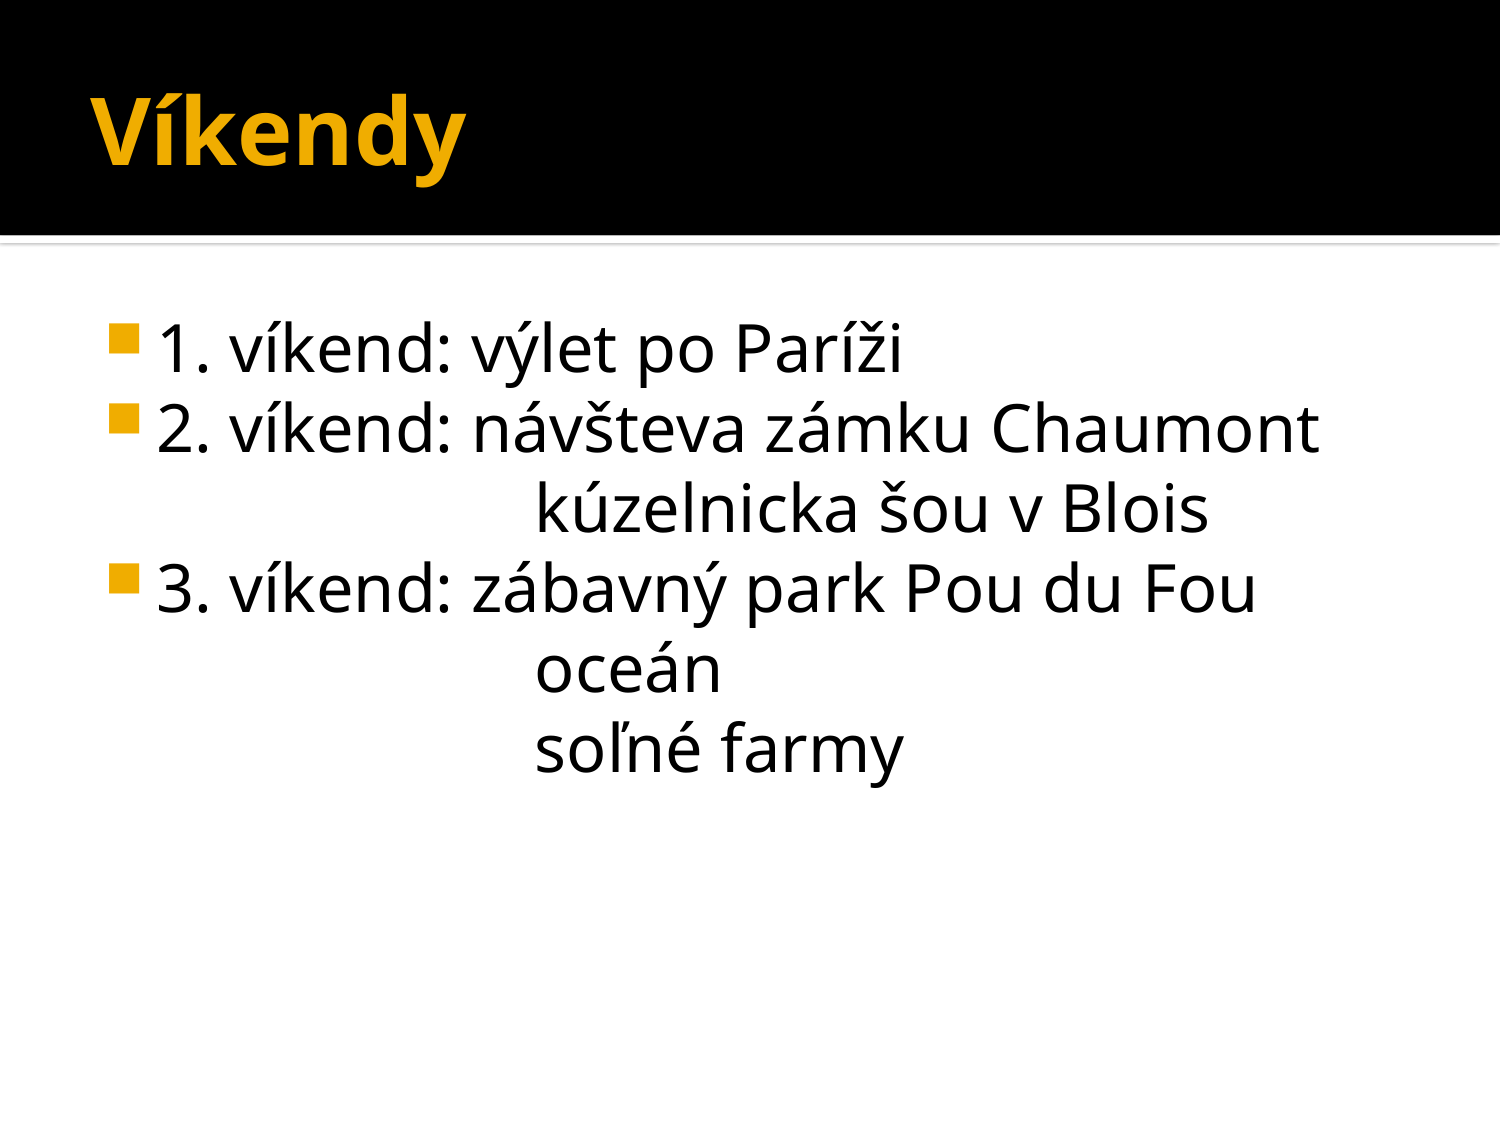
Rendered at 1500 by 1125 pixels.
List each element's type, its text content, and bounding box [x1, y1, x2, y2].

list 1. víkend: výlet po Paríži 2. víkend: návšteva zámku Chaumont kúzelnicka šou v Blois 3. víkend: zábavný park Pou du Fou oceán soľné farmy [75, 291, 1425, 1050]
title Víkendy [75, 25, 1425, 231]
